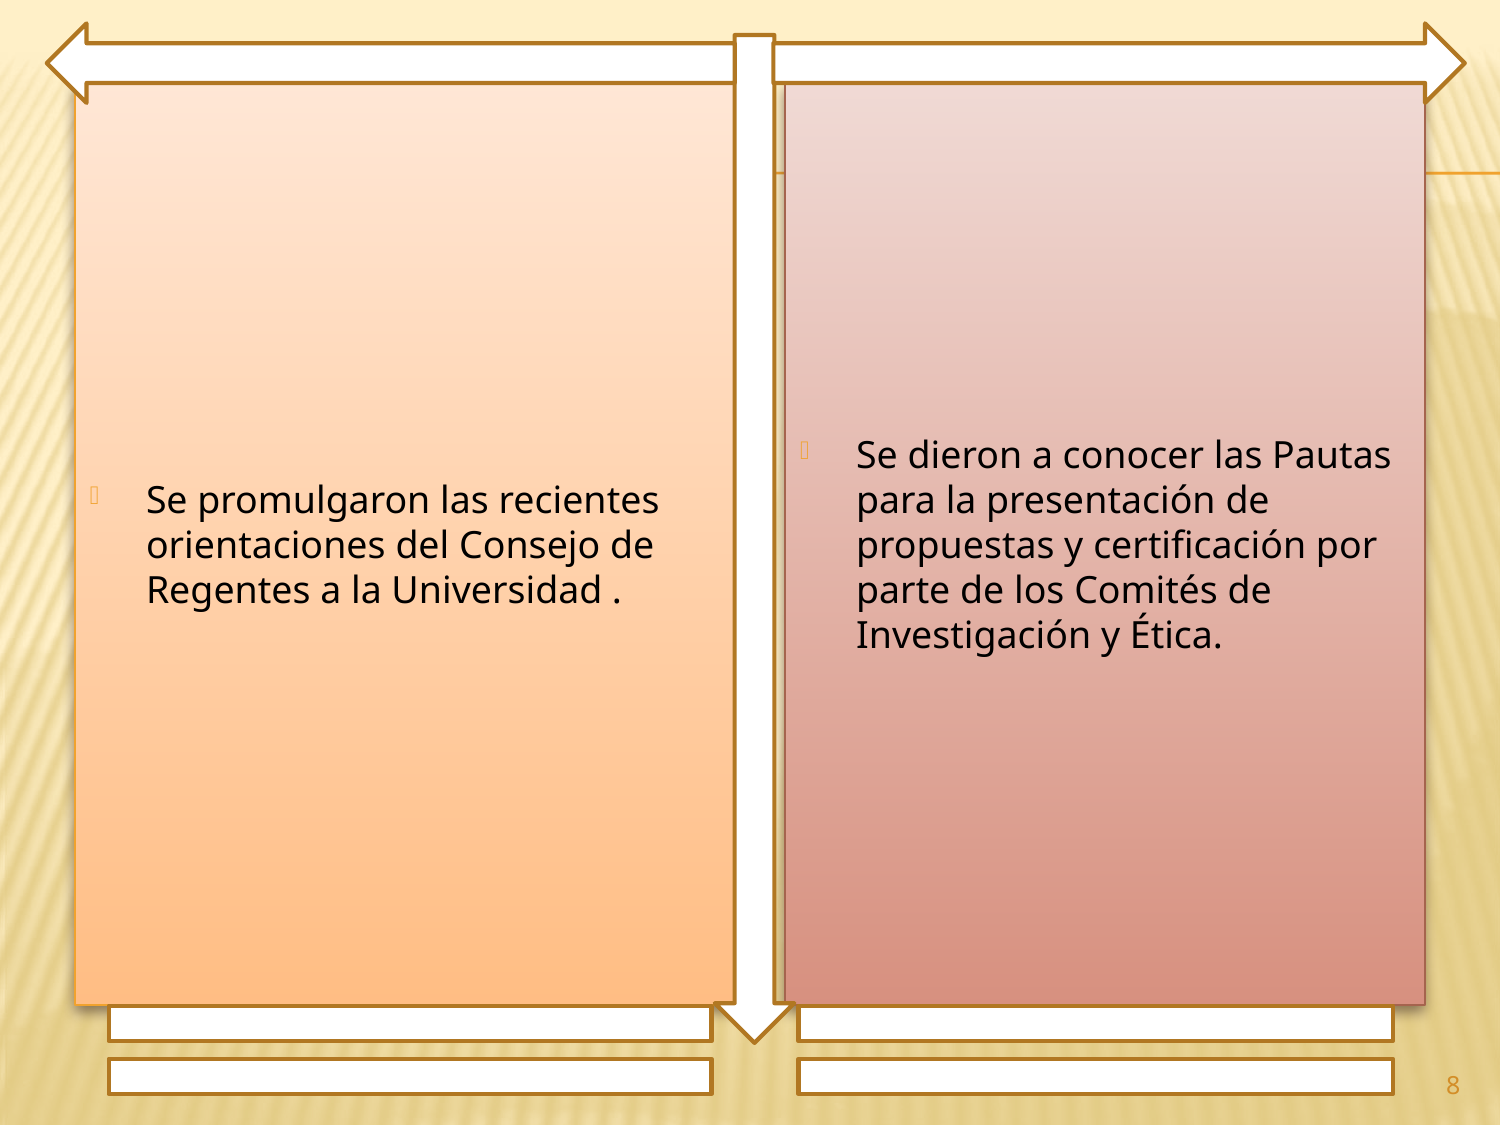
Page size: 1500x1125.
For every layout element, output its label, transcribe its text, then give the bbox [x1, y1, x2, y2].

text_box [771, 21, 1467, 105]
list Se dieron a conocer las Pautas para la presentación de propuestas y certificación por parte de los Comités de Investigación y Ética. [784, 86, 1426, 1006]
text_box [107, 1057, 714, 1096]
list Se promulgaron las recientes orientaciones del Consejo de Regentes a la Universidad . [74, 86, 732, 1006]
text_box [796, 1057, 1395, 1096]
text_box [712, 32, 797, 1046]
text_box [44, 21, 737, 105]
text_box [107, 1004, 714, 1043]
slide_number 8 [1350, 1062, 1475, 1103]
text_box [796, 1004, 1395, 1043]
